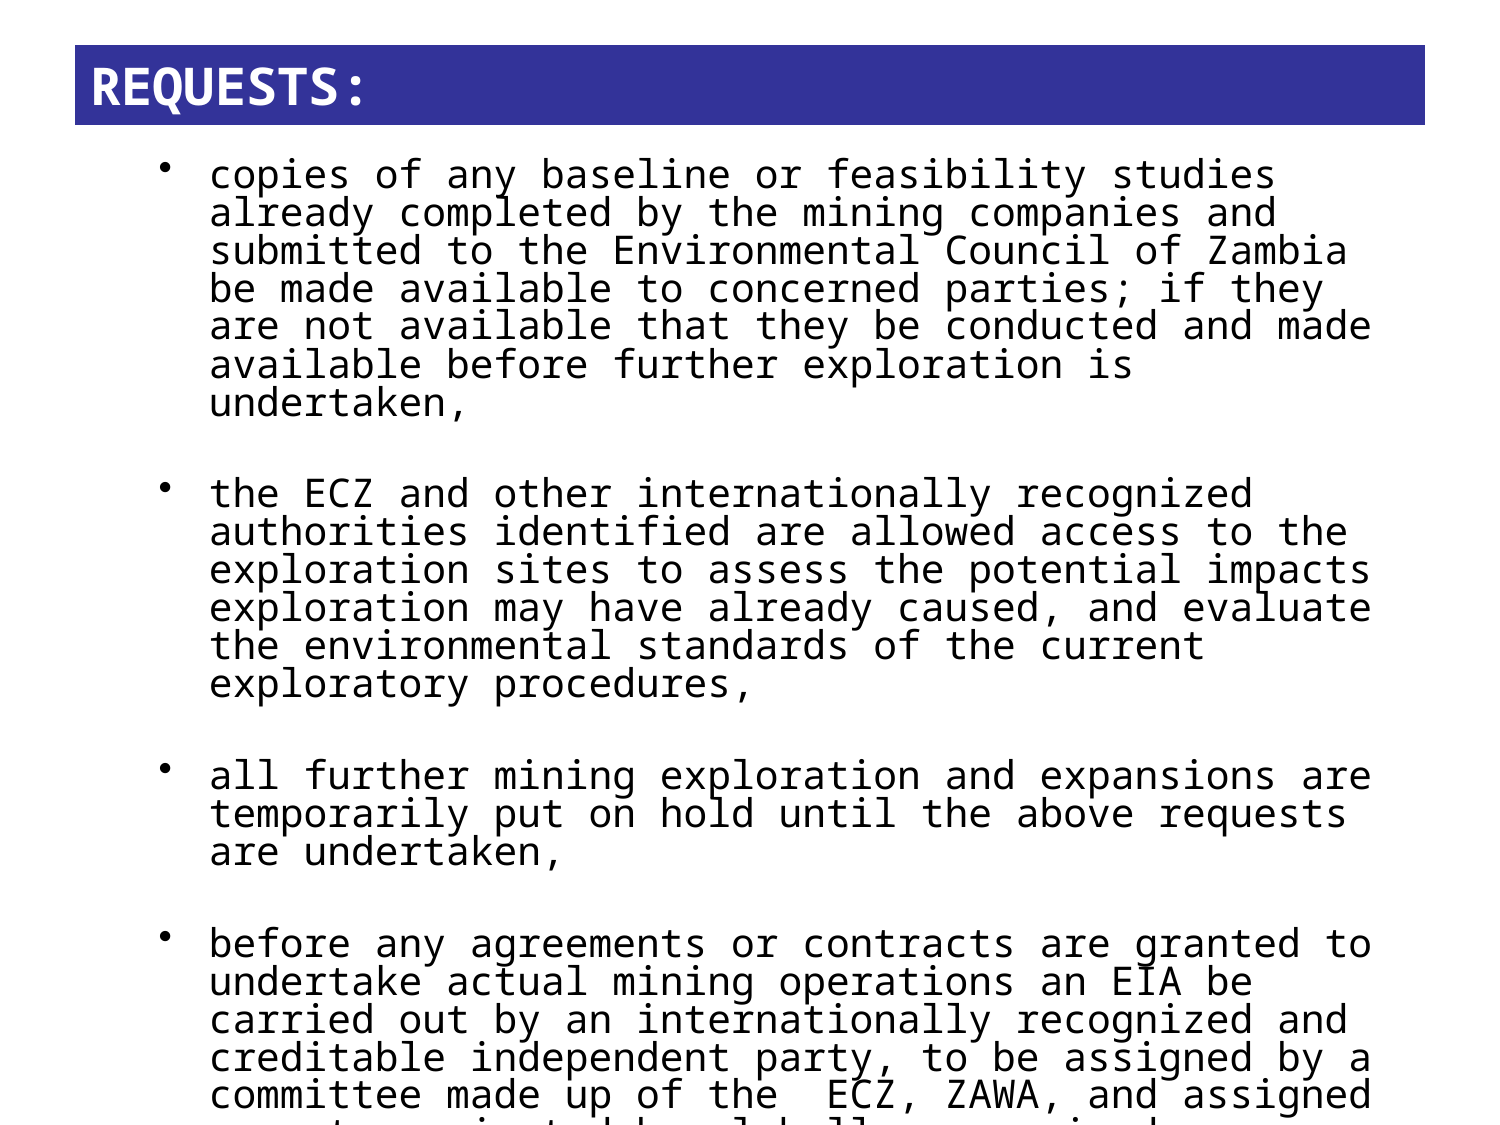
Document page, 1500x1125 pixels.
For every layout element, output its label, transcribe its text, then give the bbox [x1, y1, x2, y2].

list copies of any baseline or feasibility studies already completed by the mining companies and submitted to the Environmental Council of Zambia be made available to concerned parties; if they are not available that they be conducted and made available before further exploration is undertaken, the ECZ and other internationally recognized authorities identified are allowed access to the exploration sites to assess the potential impacts exploration may have already caused, and evaluate the environmental standards of the current exploratory procedures, all further mining exploration and expansions are temporarily put on hold until the above requests are undertaken, before any agreements or contracts are granted to undertake actual mining operations an EIA be carried out by an internationally recognized and creditable independent party, to be assigned by a committee made up of the ECZ, ZAWA, and assigned experts nominated by globally recognized conservation authorities the EIA is completed and submitted for evaluation by the same consortium of experts before acceptance. [62, 112, 1413, 1101]
title REQUESTS: [74, 44, 1426, 126]
